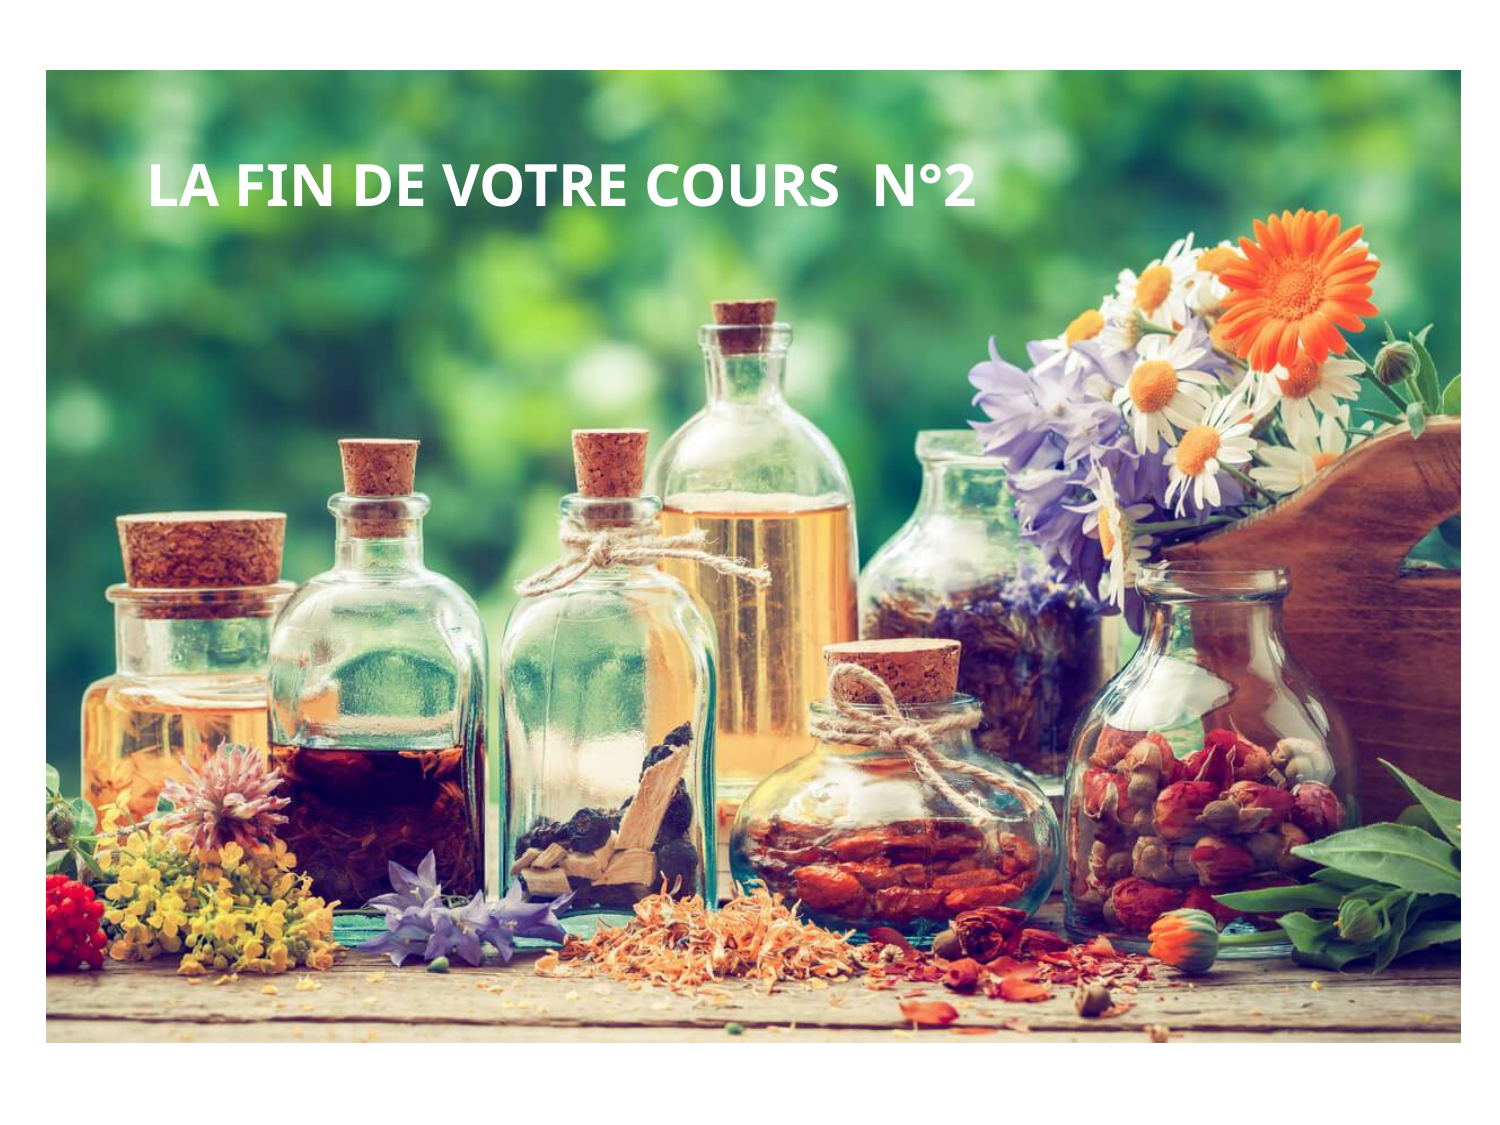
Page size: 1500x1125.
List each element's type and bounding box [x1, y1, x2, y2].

picture [46, 70, 1462, 1044]
